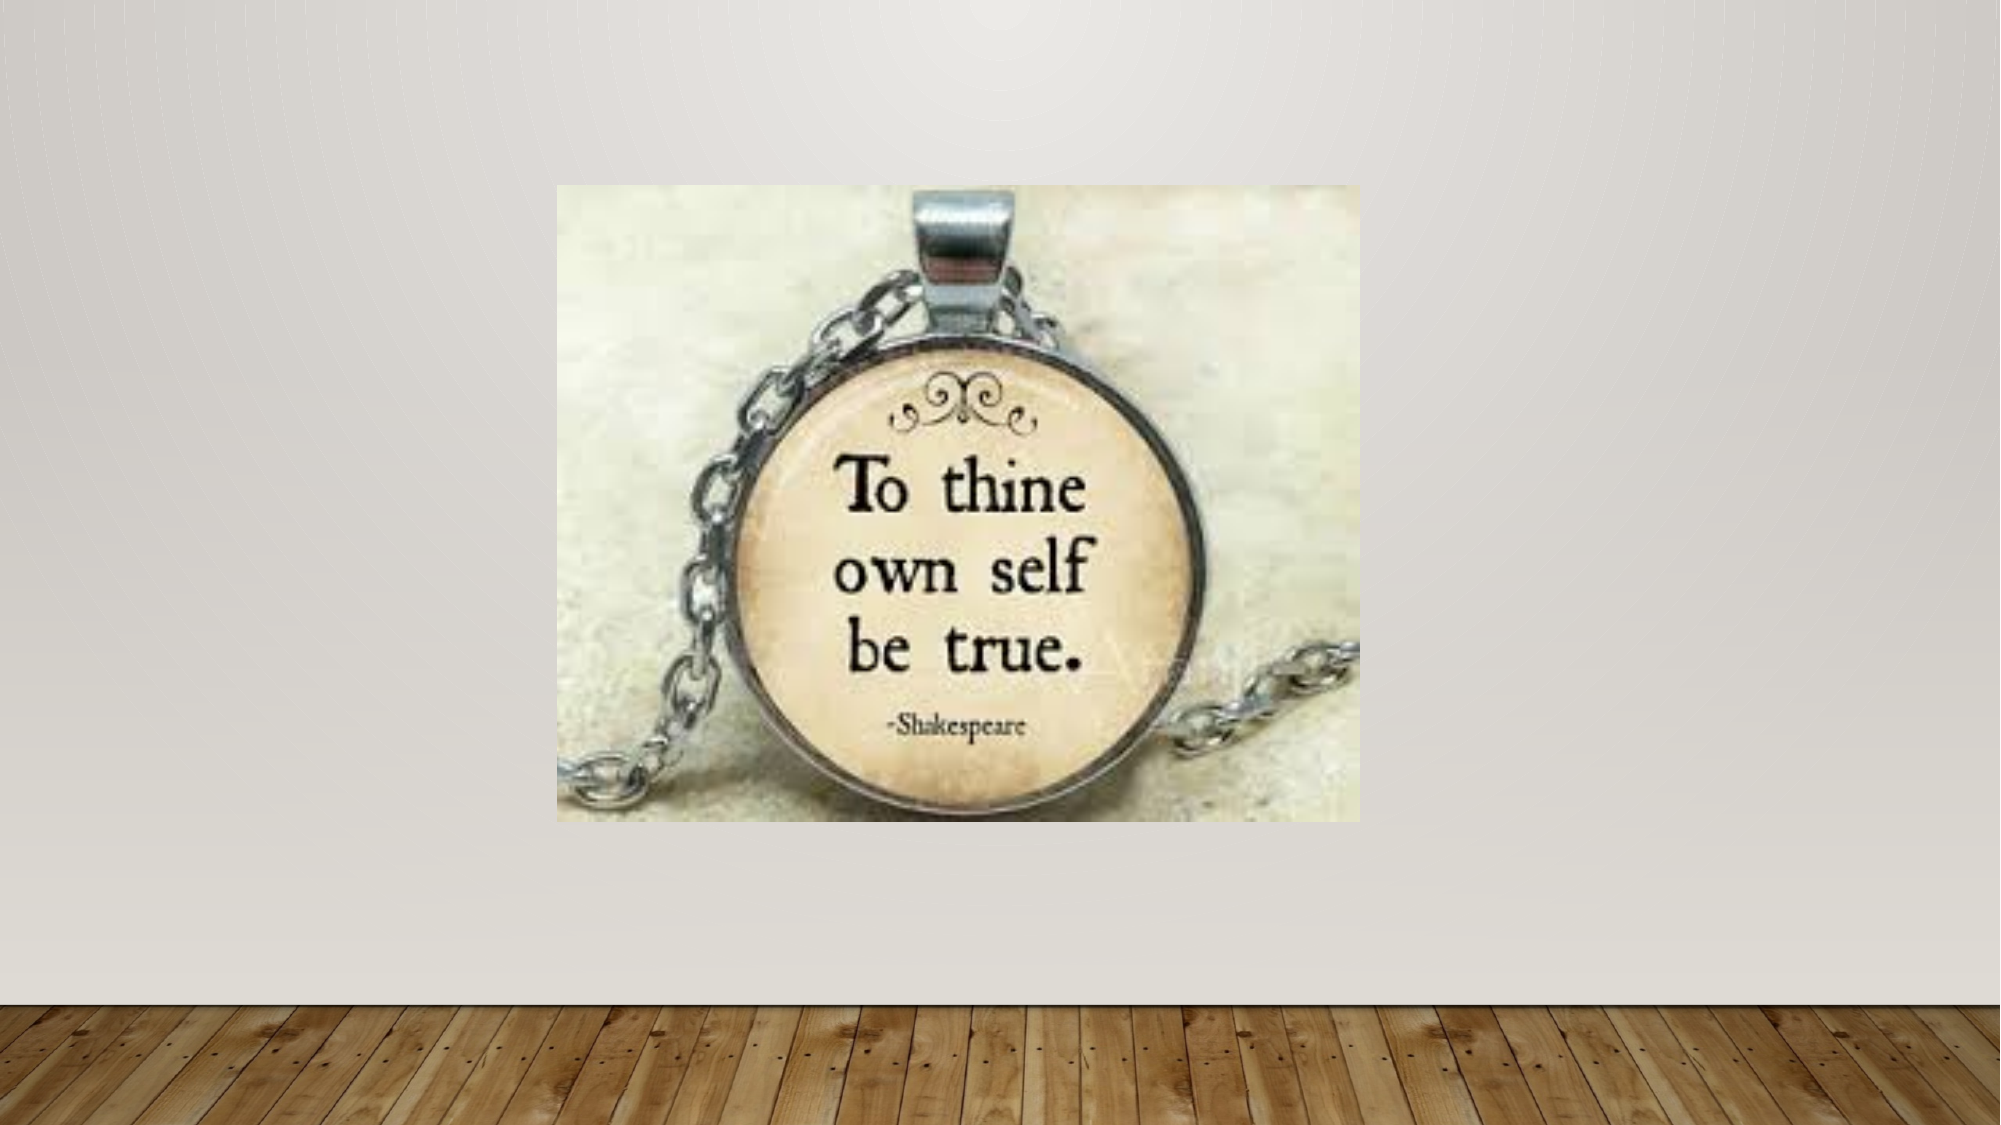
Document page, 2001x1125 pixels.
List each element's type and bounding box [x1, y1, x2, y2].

picture [557, 185, 1360, 823]
picture [0, 1005, 2000, 1125]
